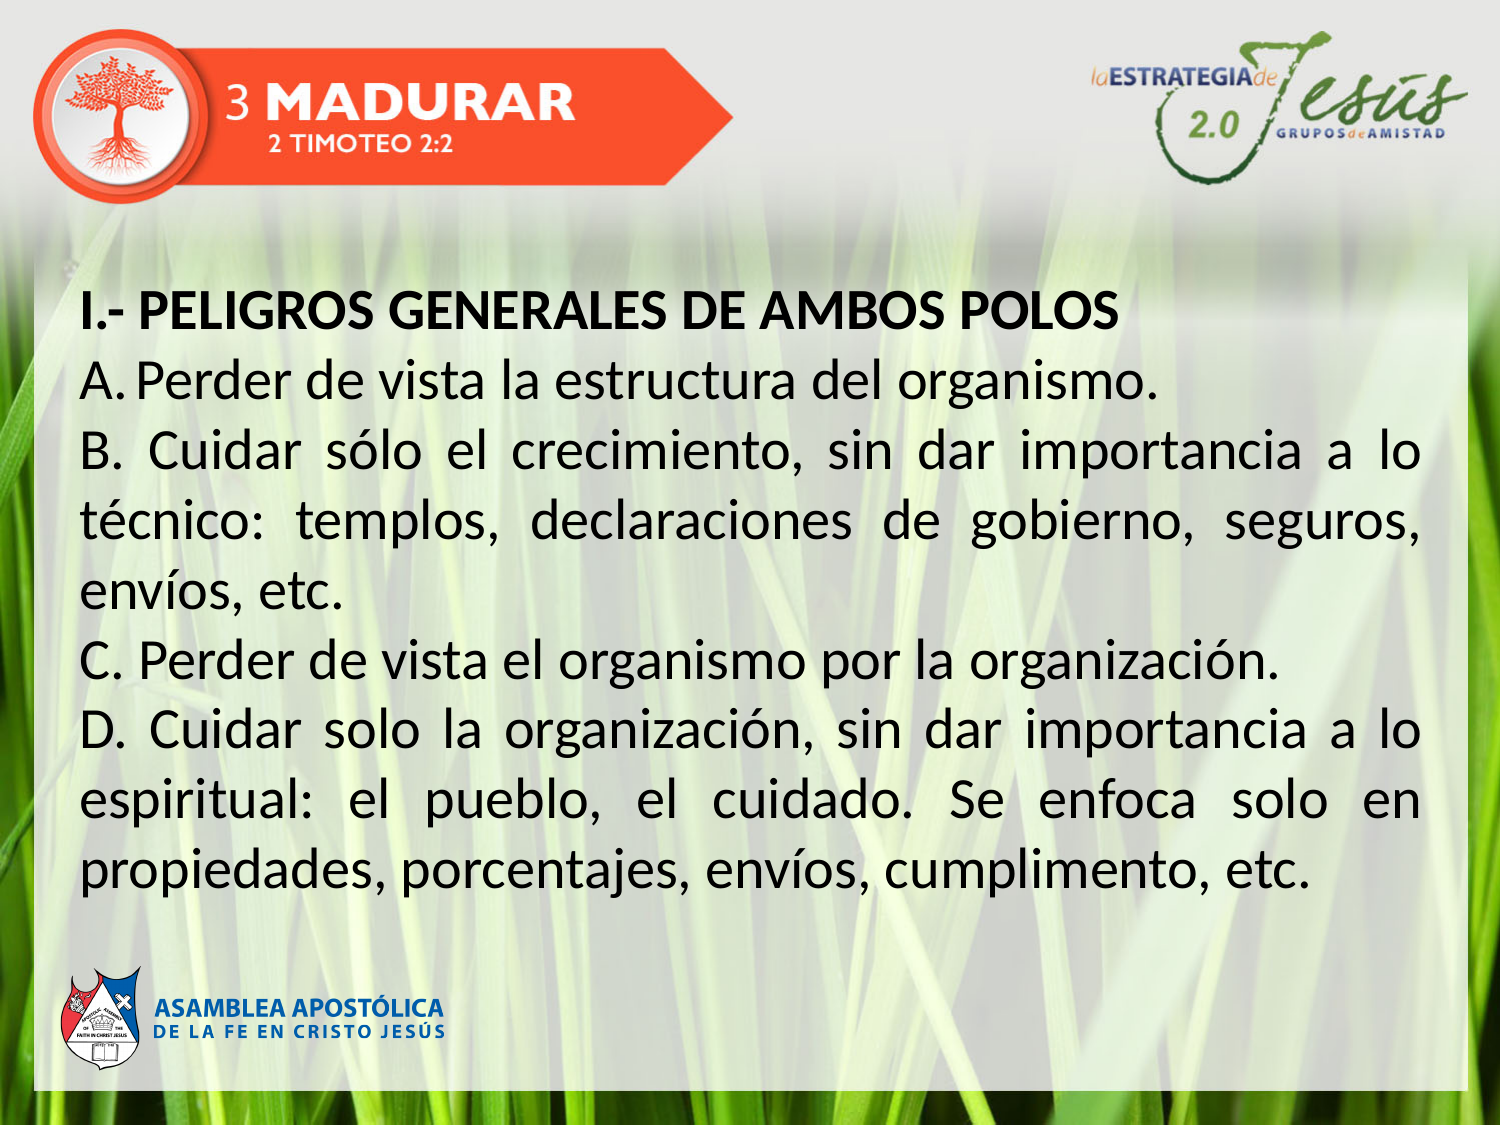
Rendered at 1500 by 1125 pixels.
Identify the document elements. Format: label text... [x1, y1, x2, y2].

picture [0, 0, 1500, 1125]
text_box I.- PELIGROS GENERALES DE AMBOS POLOS Perder de vista la estructura del organismo. B. Cuidar sólo el crecimiento, sin dar importancia a lo técnico: templos, declaraciones de gobierno, seguros, envíos, etc. C. Perder de vista el organismo por la organización. D. Cuidar solo la organización, sin dar importancia a lo espiritual: el pueblo, el cuidado. Se enfoca solo en propiedades, porcentajes, envíos, cumplimento, etc. [64, 263, 1438, 908]
